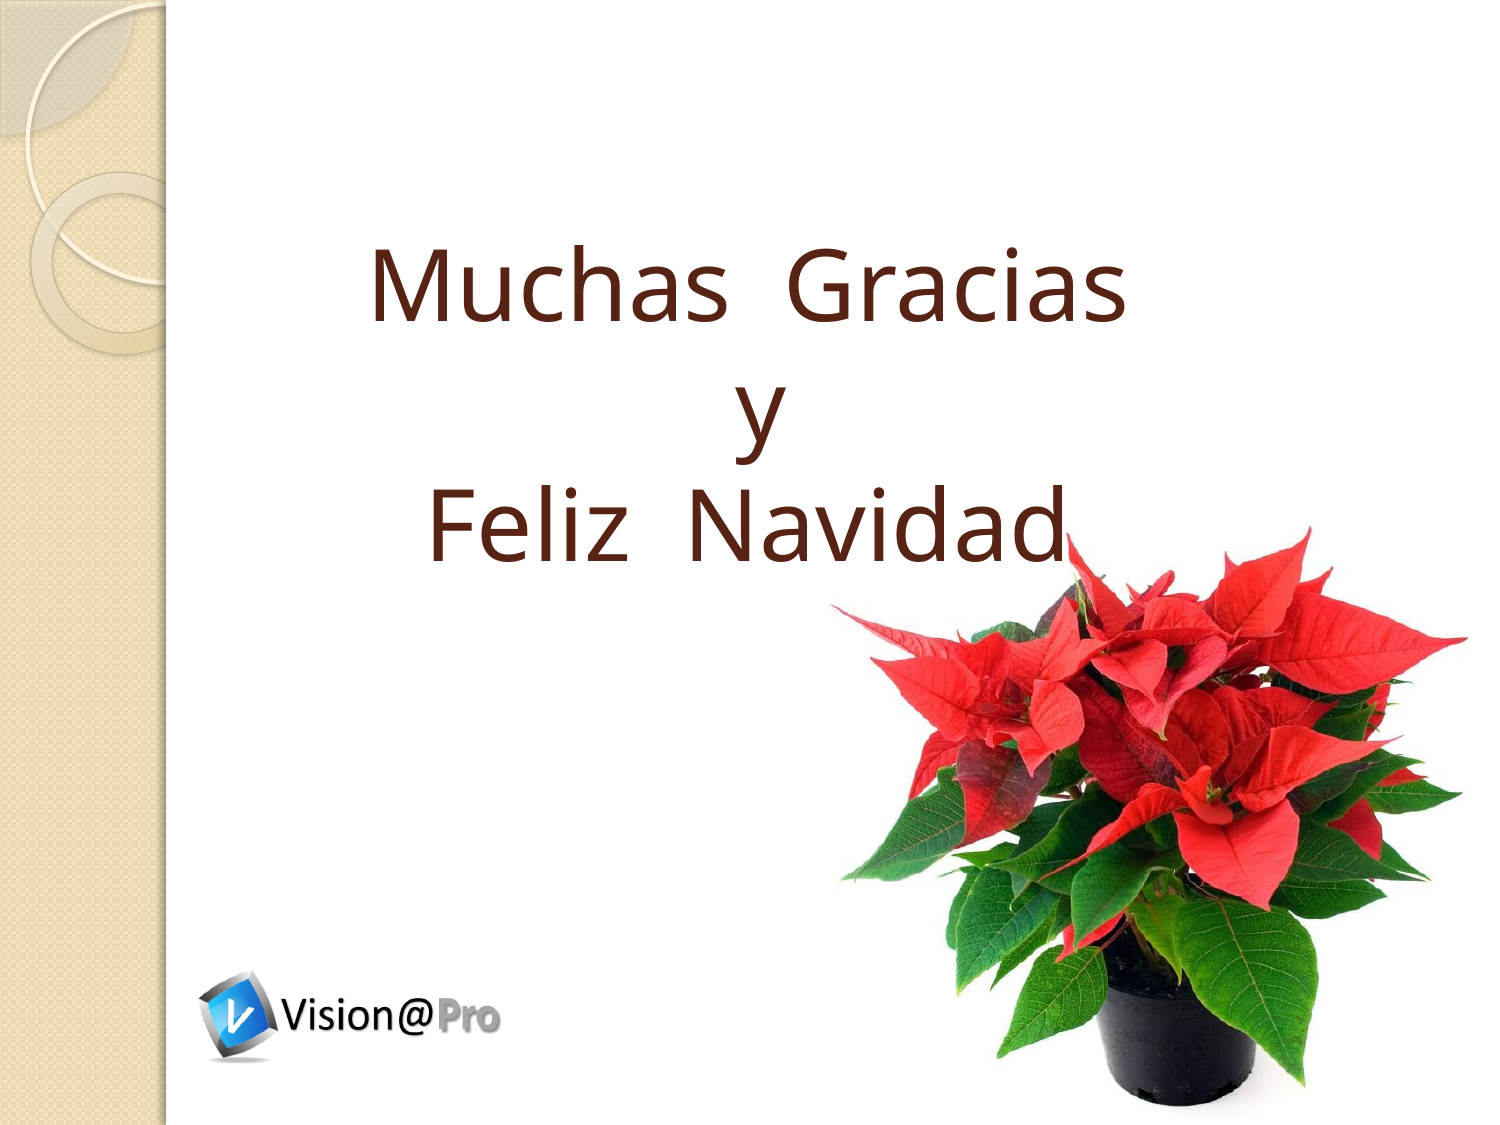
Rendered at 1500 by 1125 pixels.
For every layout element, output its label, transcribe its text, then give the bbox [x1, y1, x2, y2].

title Muchas Gracias y Feliz Navidad [146, 278, 1376, 764]
picture [826, 519, 1471, 1118]
picture [182, 961, 537, 1071]
